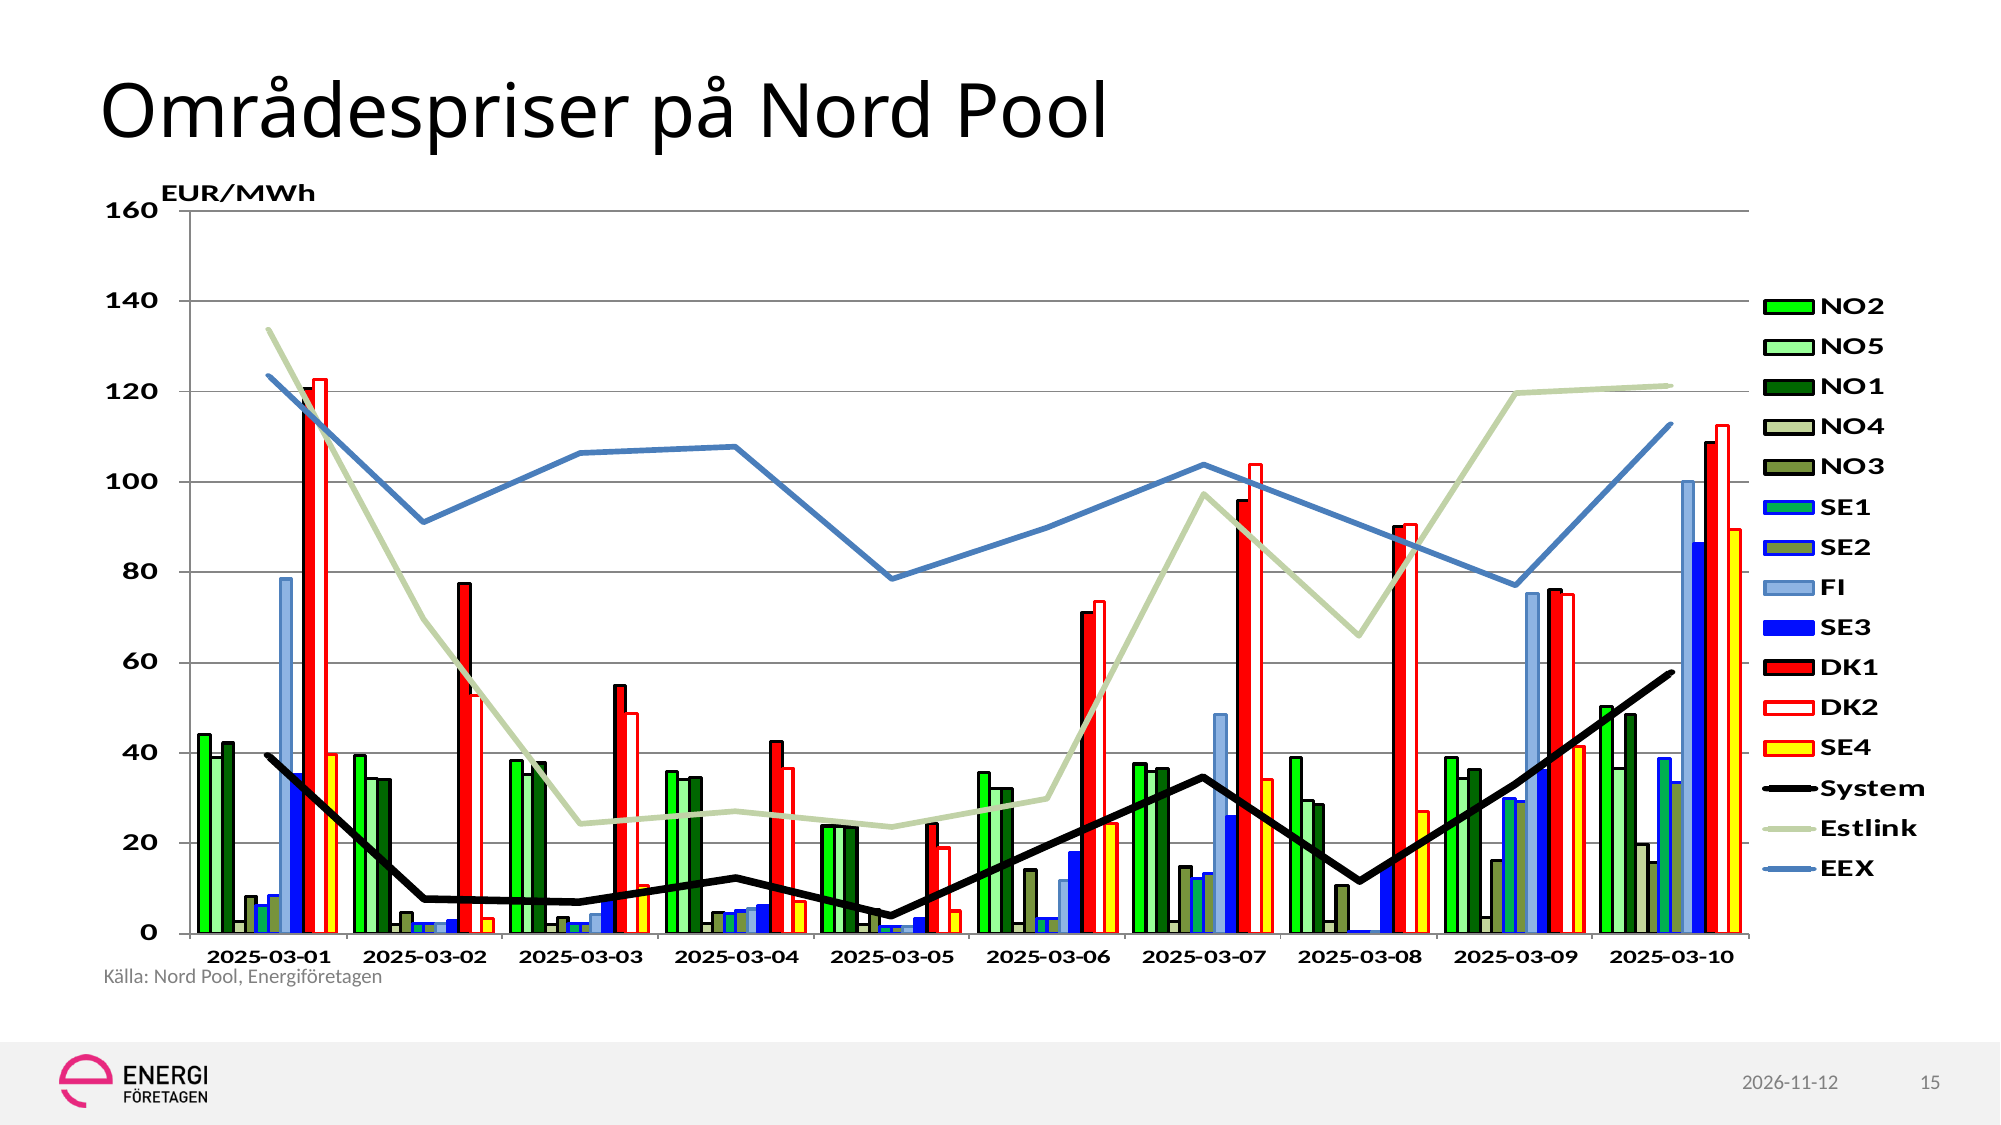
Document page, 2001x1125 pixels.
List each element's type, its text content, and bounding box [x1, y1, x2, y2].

title Områdespriser på Nord Pool [99, 30, 1900, 153]
slide_number 15 [1882, 1068, 1941, 1099]
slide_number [1742, 1068, 1854, 1099]
picture [86, 160, 1961, 1013]
picture [59, 1054, 207, 1108]
